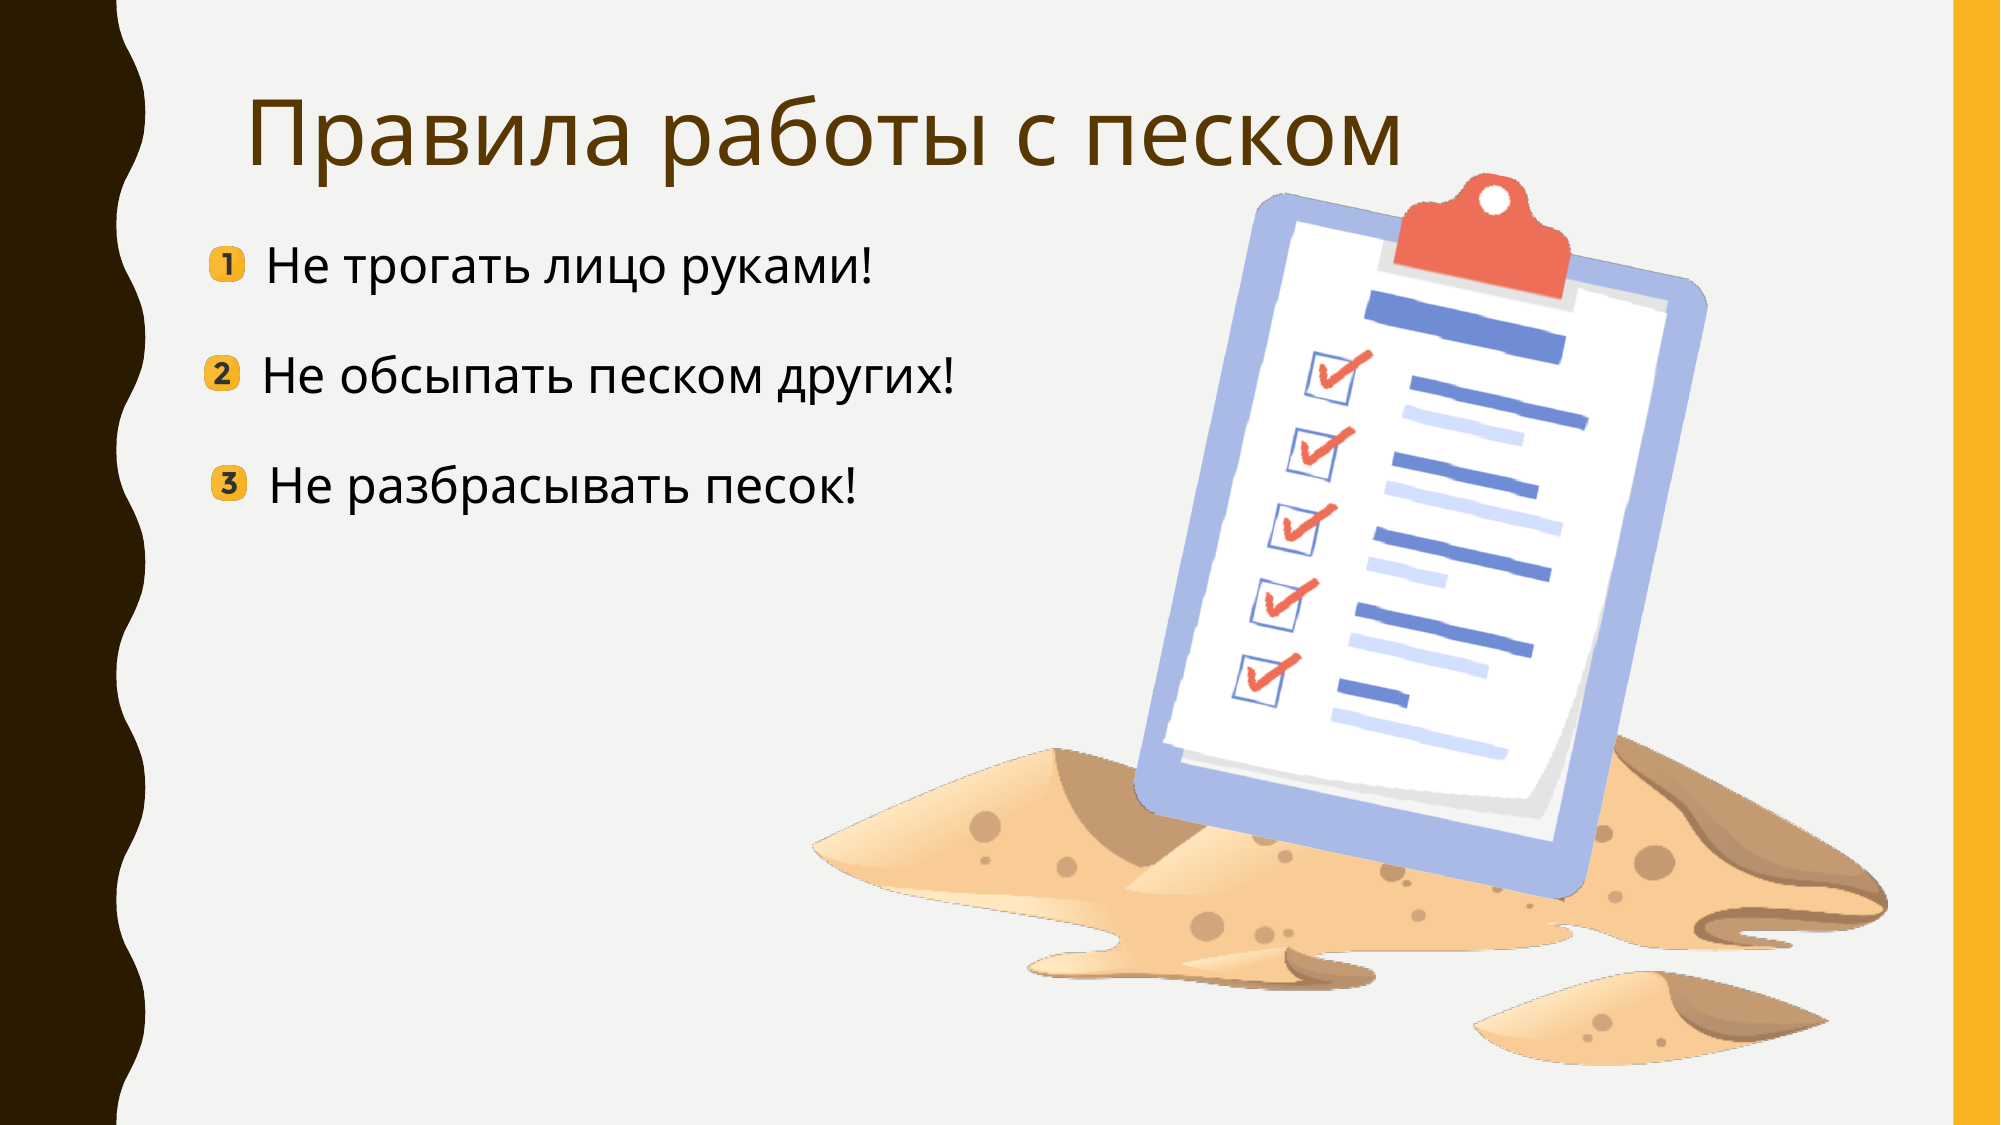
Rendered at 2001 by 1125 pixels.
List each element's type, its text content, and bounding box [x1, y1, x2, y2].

text_box Правила работы с песком [229, 66, 1844, 192]
picture [211, 465, 247, 501]
picture [811, 128, 1888, 1066]
text_box Не трогать лицо руками! [194, 226, 890, 302]
picture [209, 246, 245, 282]
text_box Не разбрасывать песок! [197, 445, 874, 521]
text_box Не обсыпать песком других! [189, 335, 972, 411]
picture [204, 355, 240, 391]
